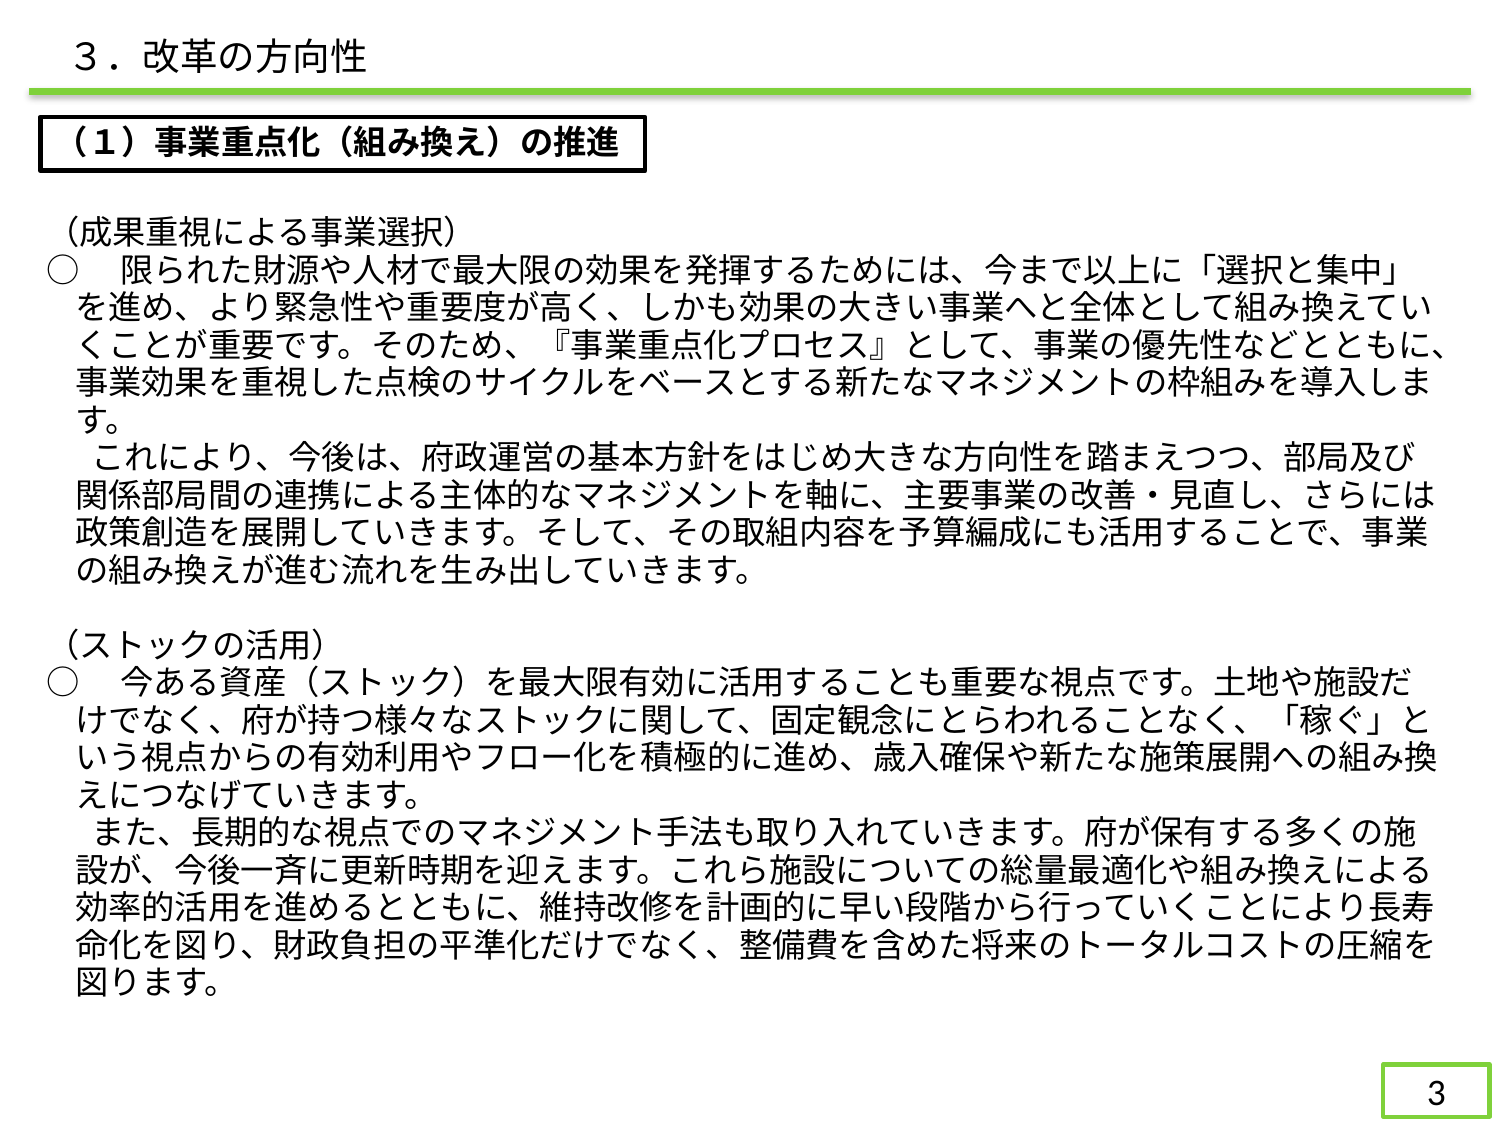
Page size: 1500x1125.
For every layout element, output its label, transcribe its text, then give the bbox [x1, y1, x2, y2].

text_box 25 [1381, 1062, 1492, 1119]
text_box ３．改革の方向性 [53, 26, 1388, 86]
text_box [30, 116, 1461, 904]
